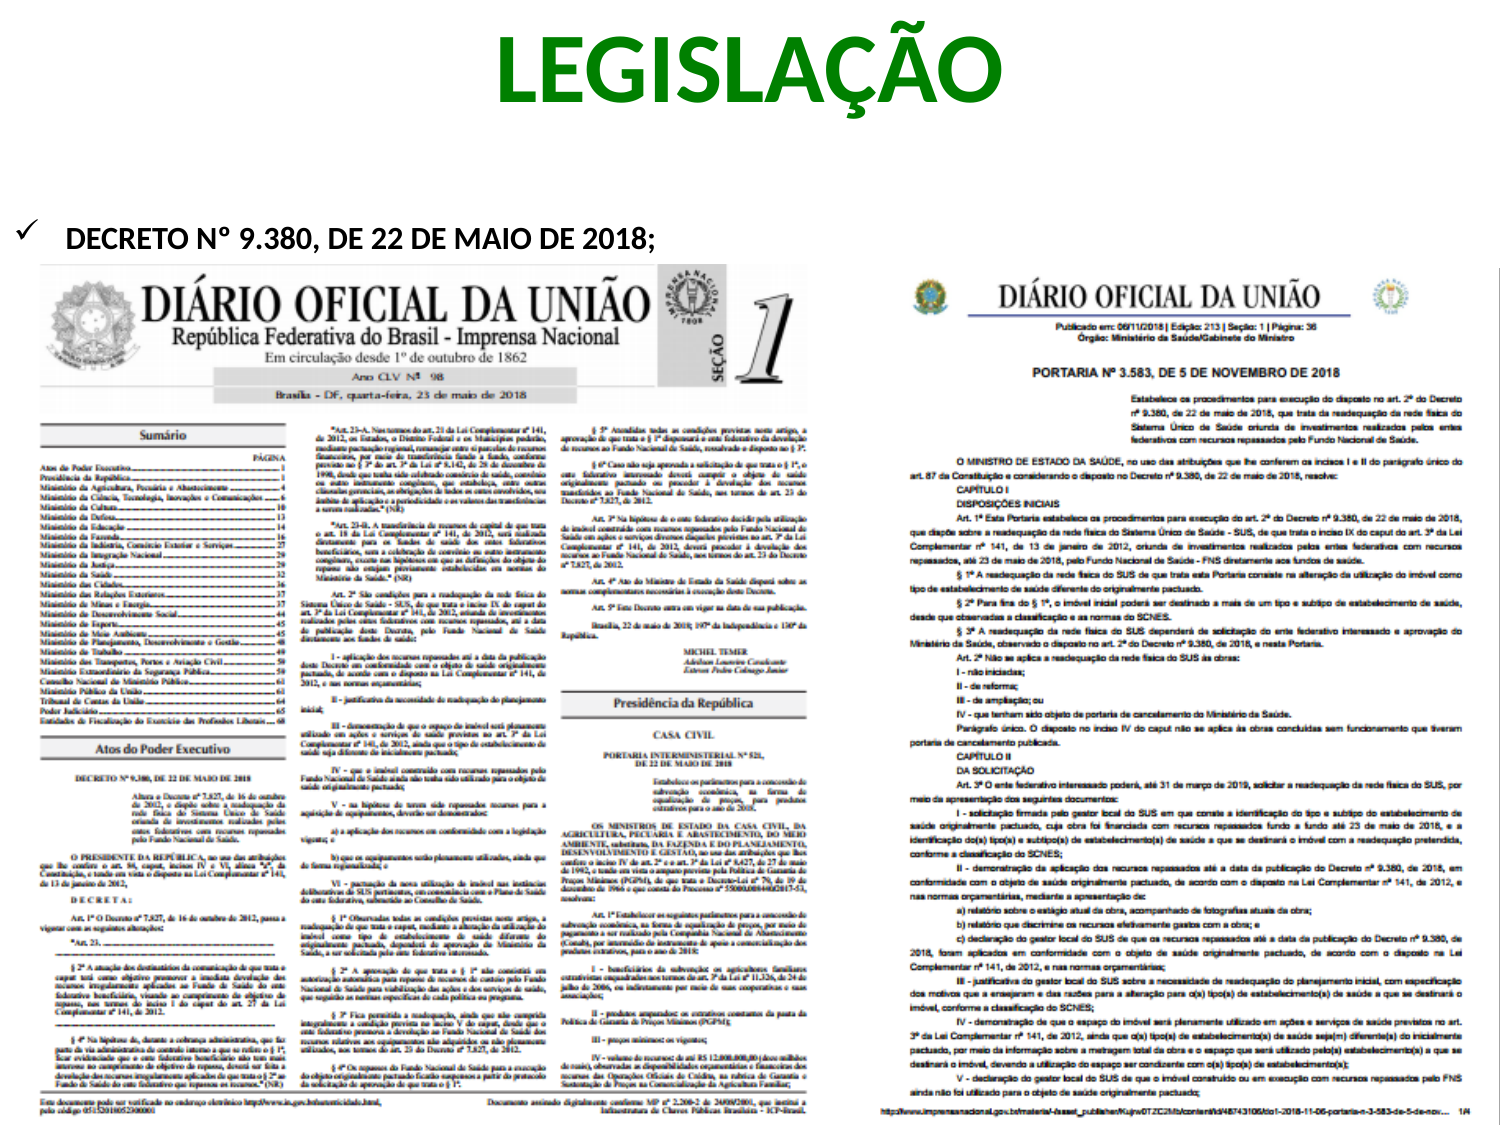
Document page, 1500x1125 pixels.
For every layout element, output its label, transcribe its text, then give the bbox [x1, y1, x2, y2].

picture [861, 268, 1500, 1125]
picture [29, 263, 821, 1121]
text_box LEGISLAÇÃO [0, 0, 1500, 126]
title DECRETO Nº 9.380, DE 22 DE MAIO DE 2018; * PORTARIA Nº 3.583, DE 5 DE NOVEMBRO DE 2018. [0, 208, 1497, 500]
